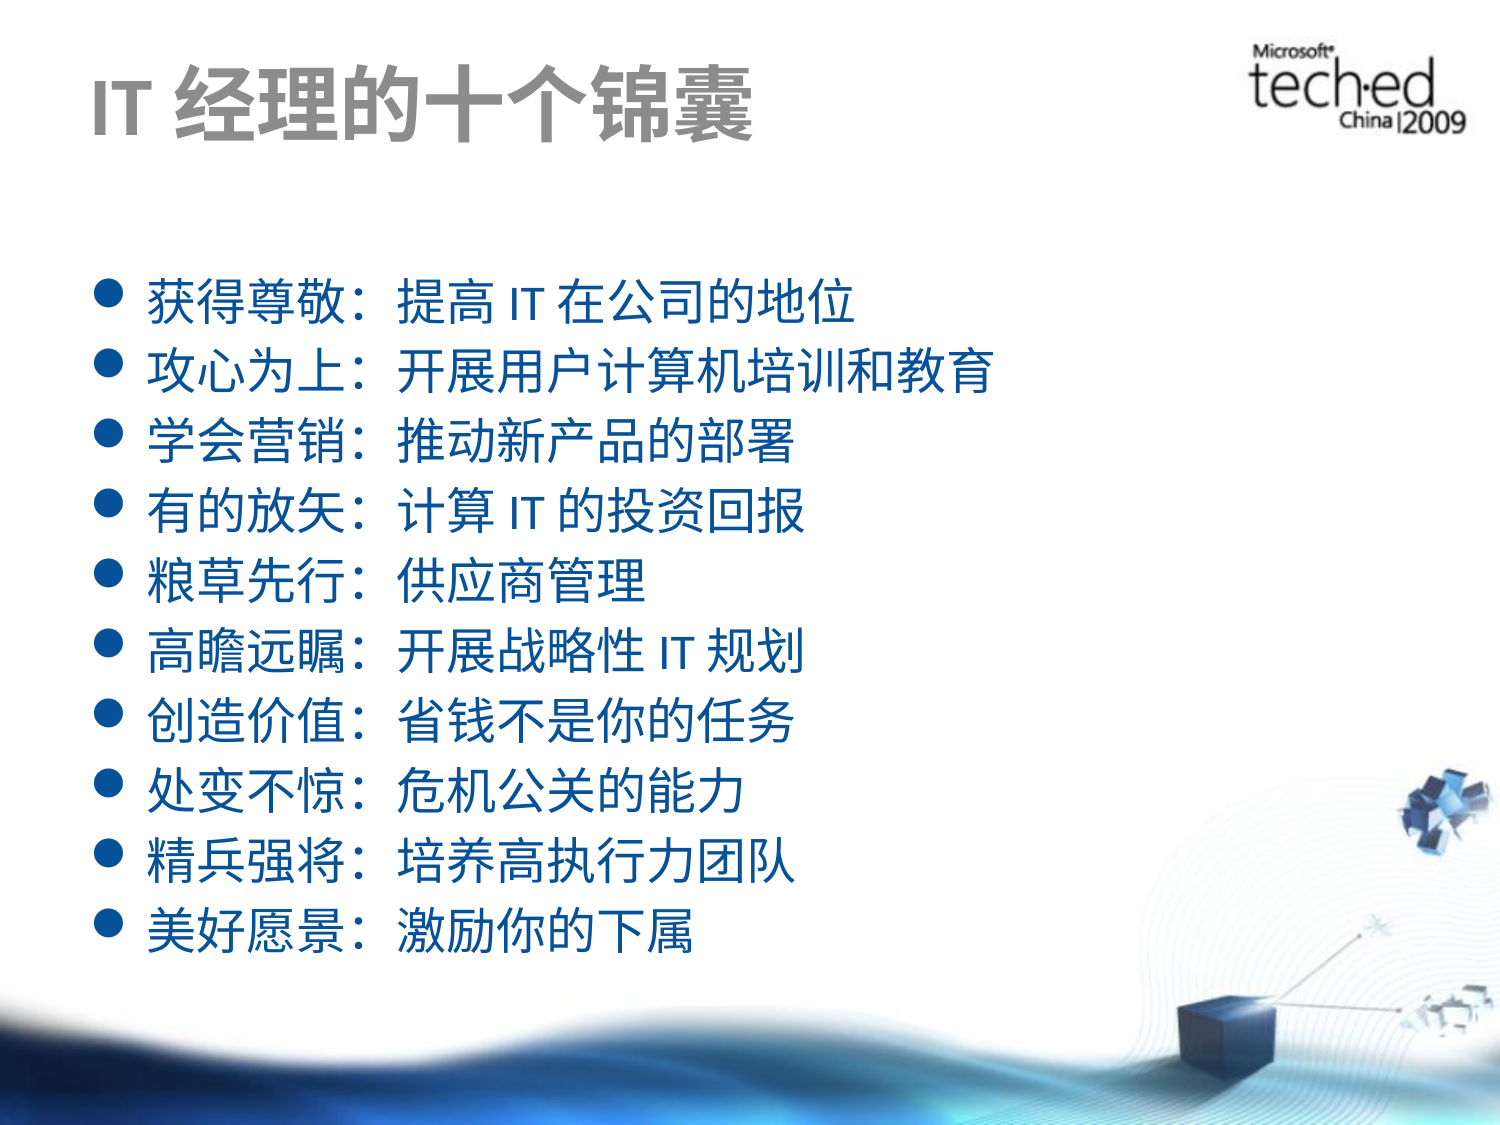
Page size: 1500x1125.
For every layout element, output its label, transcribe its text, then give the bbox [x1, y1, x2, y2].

list 获得尊敬：提高IT在公司的地位 攻心为上：开展用户计算机培训和教育 学会营销：推动新产品的部署 有的放矢：计算IT的投资回报 粮草先行：供应商管理 高瞻远瞩：开展战略性IT规划 创造价值：省钱不是你的任务 处变不惊：危机公关的能力 精兵强将：培养高执行力团队 美好愿景：激励你的下属 [75, 262, 1425, 1005]
title IT经理的十个锦囊 [75, 45, 1425, 233]
picture [0, 0, 1500, 1125]
